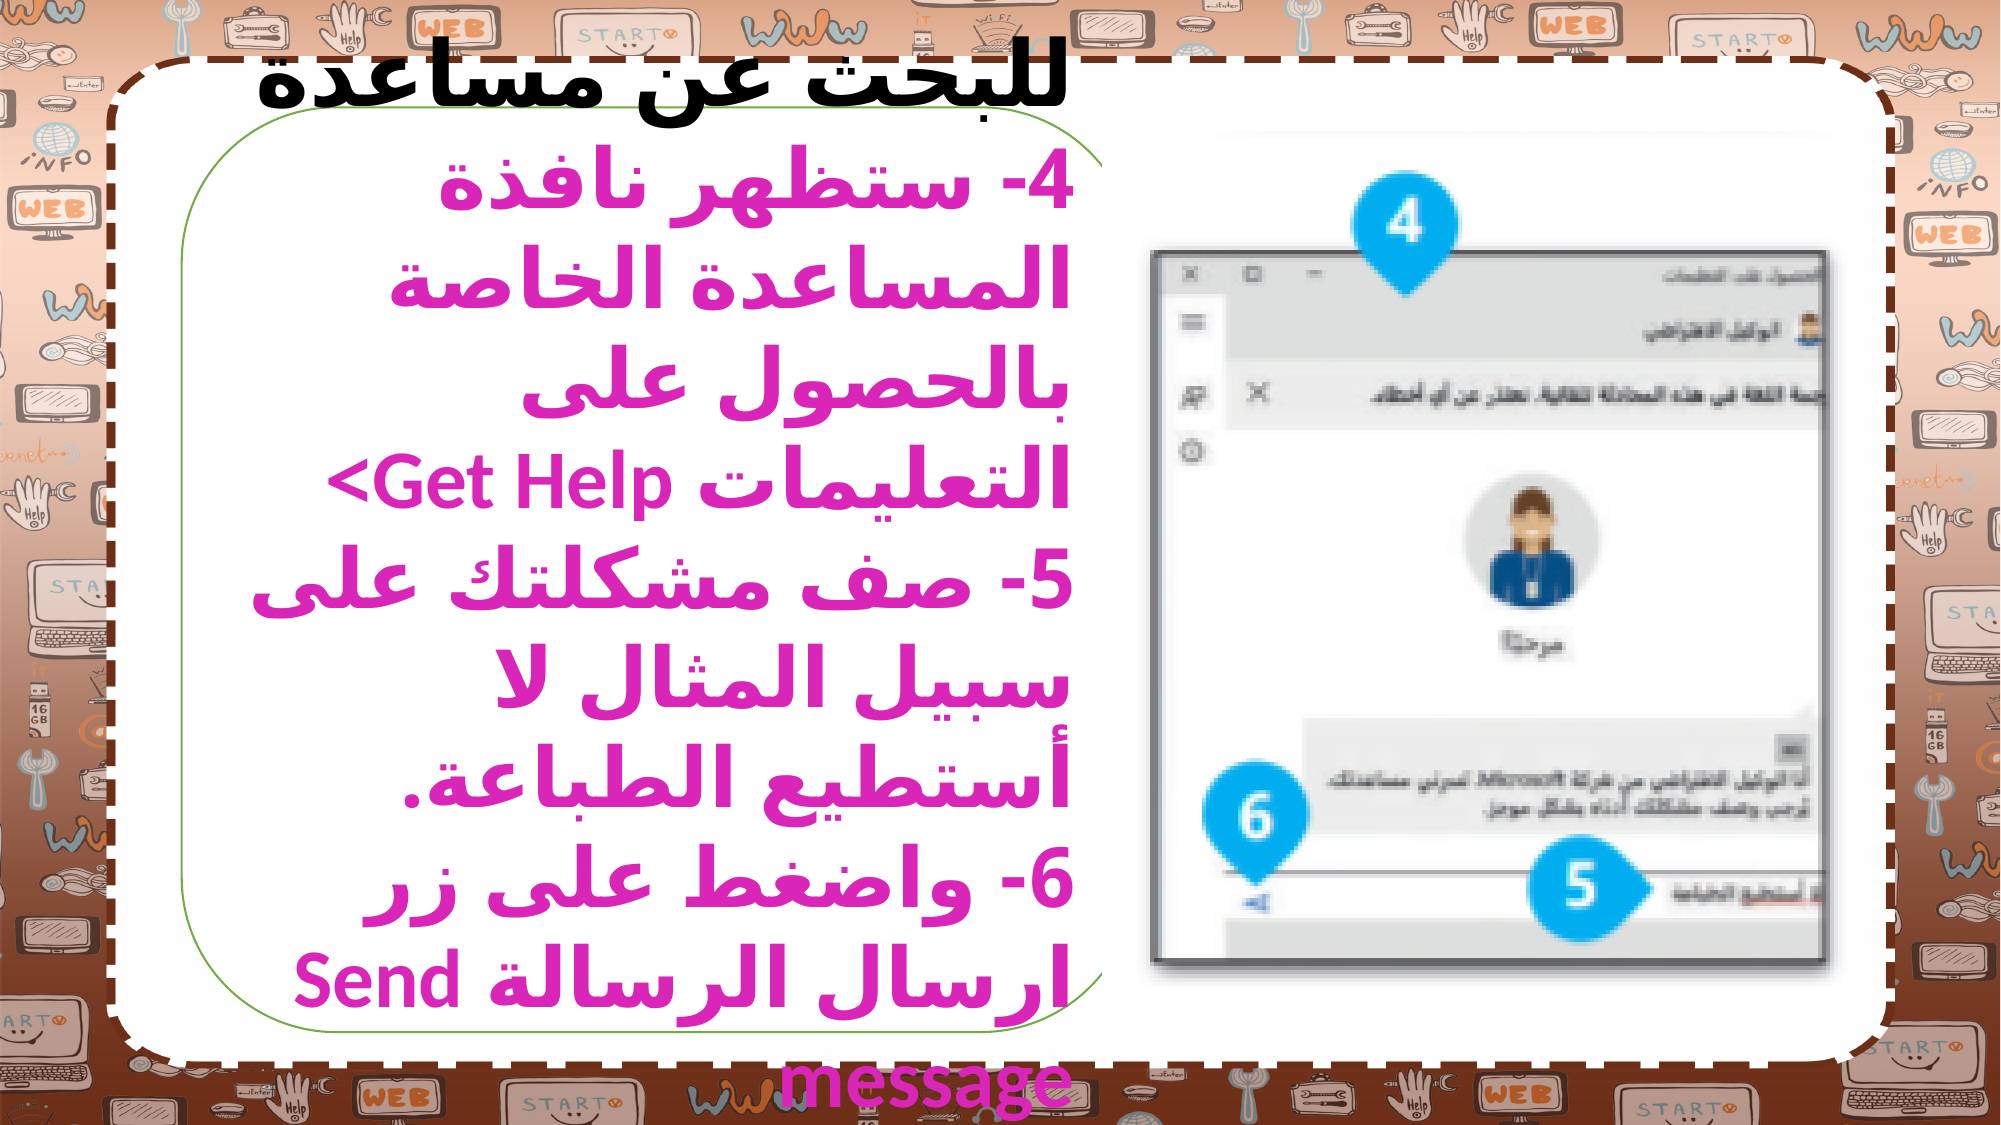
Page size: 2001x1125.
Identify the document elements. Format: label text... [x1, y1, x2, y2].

text_box للبحث عن مساعدة 4- ستظهر نافذة المساعدة الخاصة بالحصول على التعليمات Get Help> 5- صف مشكلتك على سبيل المثال لا أستطيع الطباعة. 6- واضغط على زر ارسال الرسالة Send message [180, 106, 1102, 1034]
picture [0, 0, 2001, 1125]
